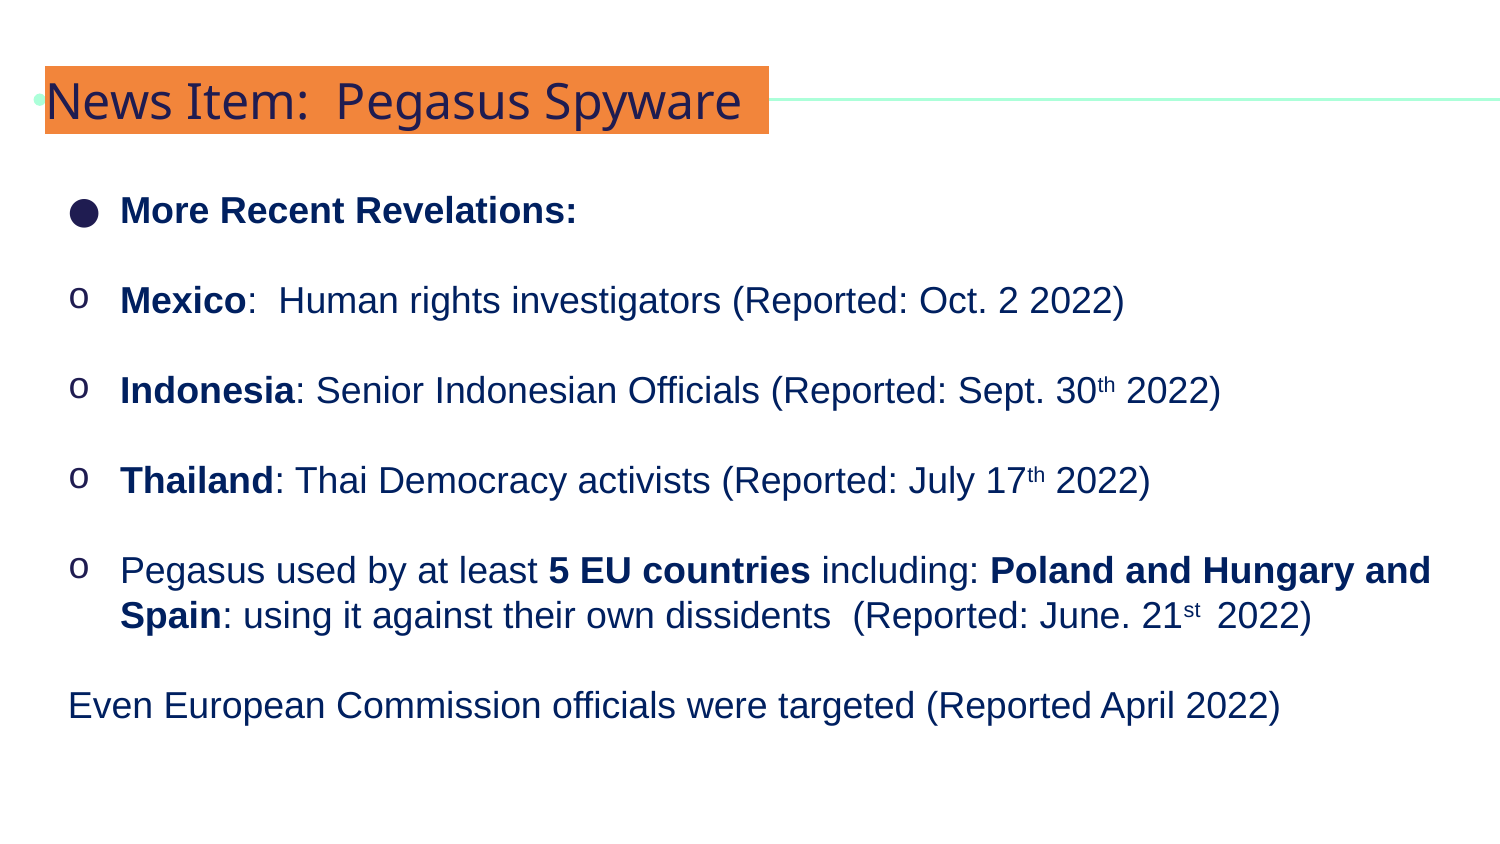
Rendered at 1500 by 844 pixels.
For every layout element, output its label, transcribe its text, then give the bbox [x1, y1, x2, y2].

title News Item: Pegasus Spyware [30, 34, 1376, 145]
list More Recent Revelations: Mexico: Human rights investigators (Reported: Oct. 2 2022) Indonesia: Senior Indonesian Officials (Reported: Sept. 30th 2022) Thailand: Thai Democracy activists (Reported: July 17th 2022) Pegasus used by at least 5 EU countries including: Poland and Hungary and Spain: using it against their own dissidents (Reported: June. 21st 2022) Even European Commission officials were targeted (Reported April 2022) [30, 171, 1470, 800]
